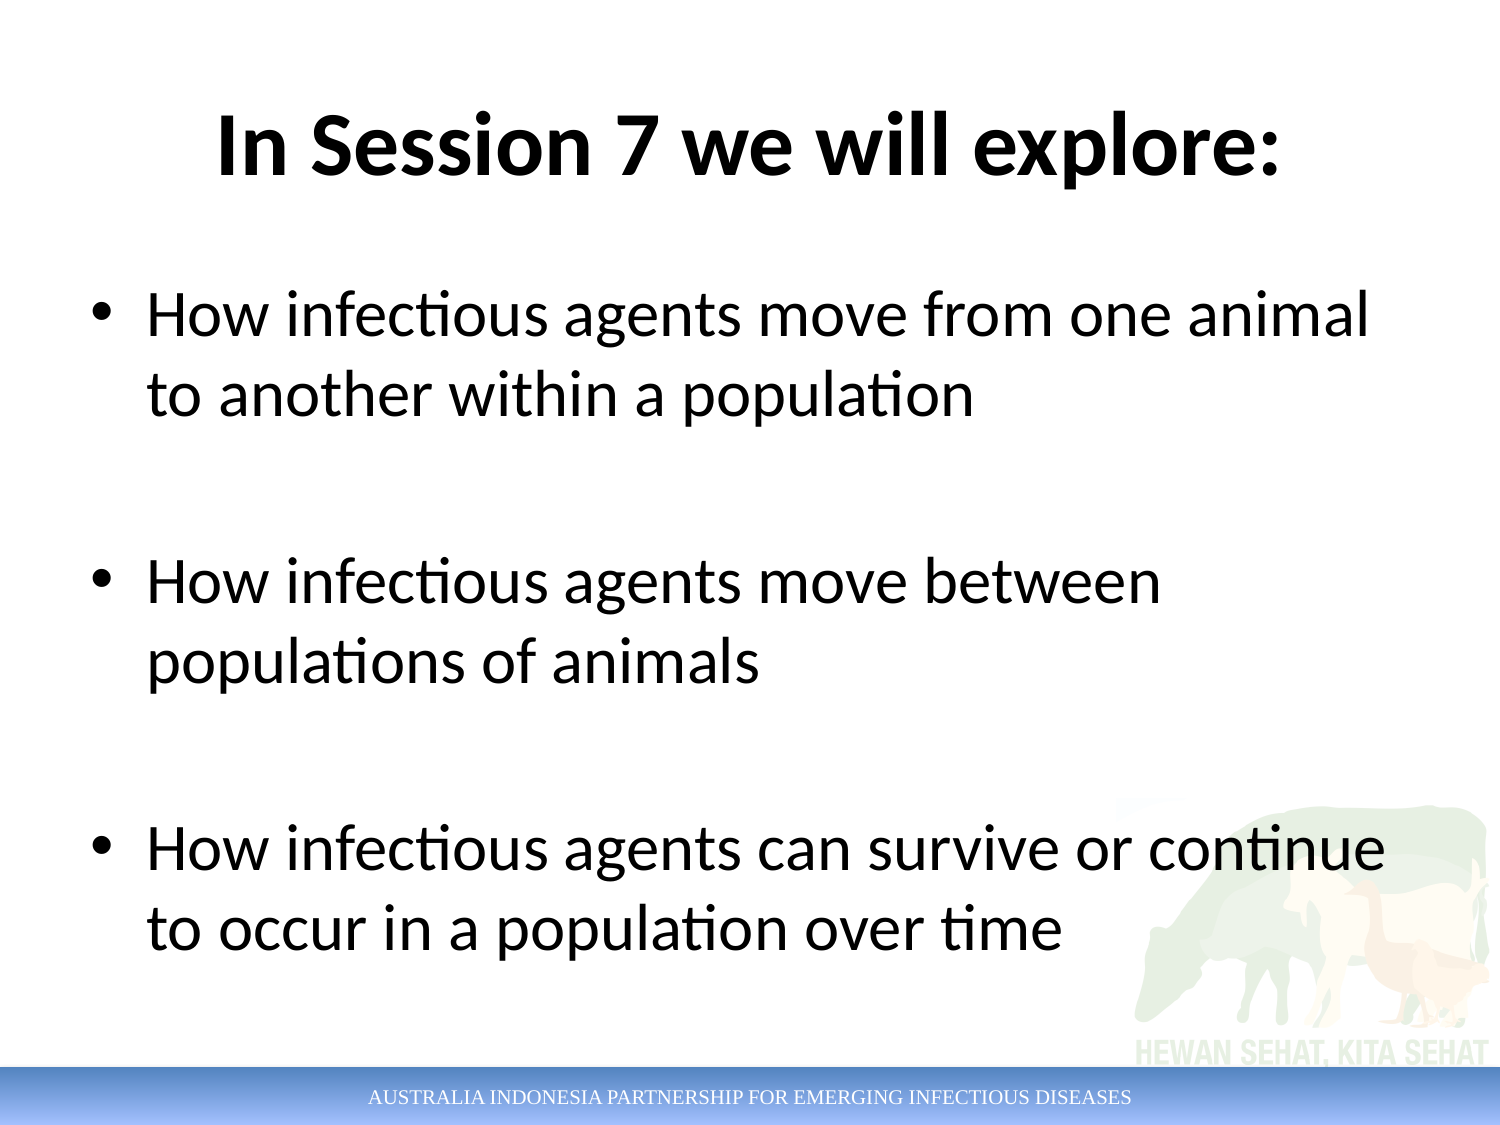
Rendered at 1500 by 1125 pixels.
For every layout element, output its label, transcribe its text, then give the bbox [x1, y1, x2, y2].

title In Session 7 we will explore: [75, 45, 1425, 233]
list How infectious agents move from one animal to another within a population How infectious agents move between populations of animals How infectious agents can survive or continue to occur in a population over time [75, 262, 1425, 1005]
